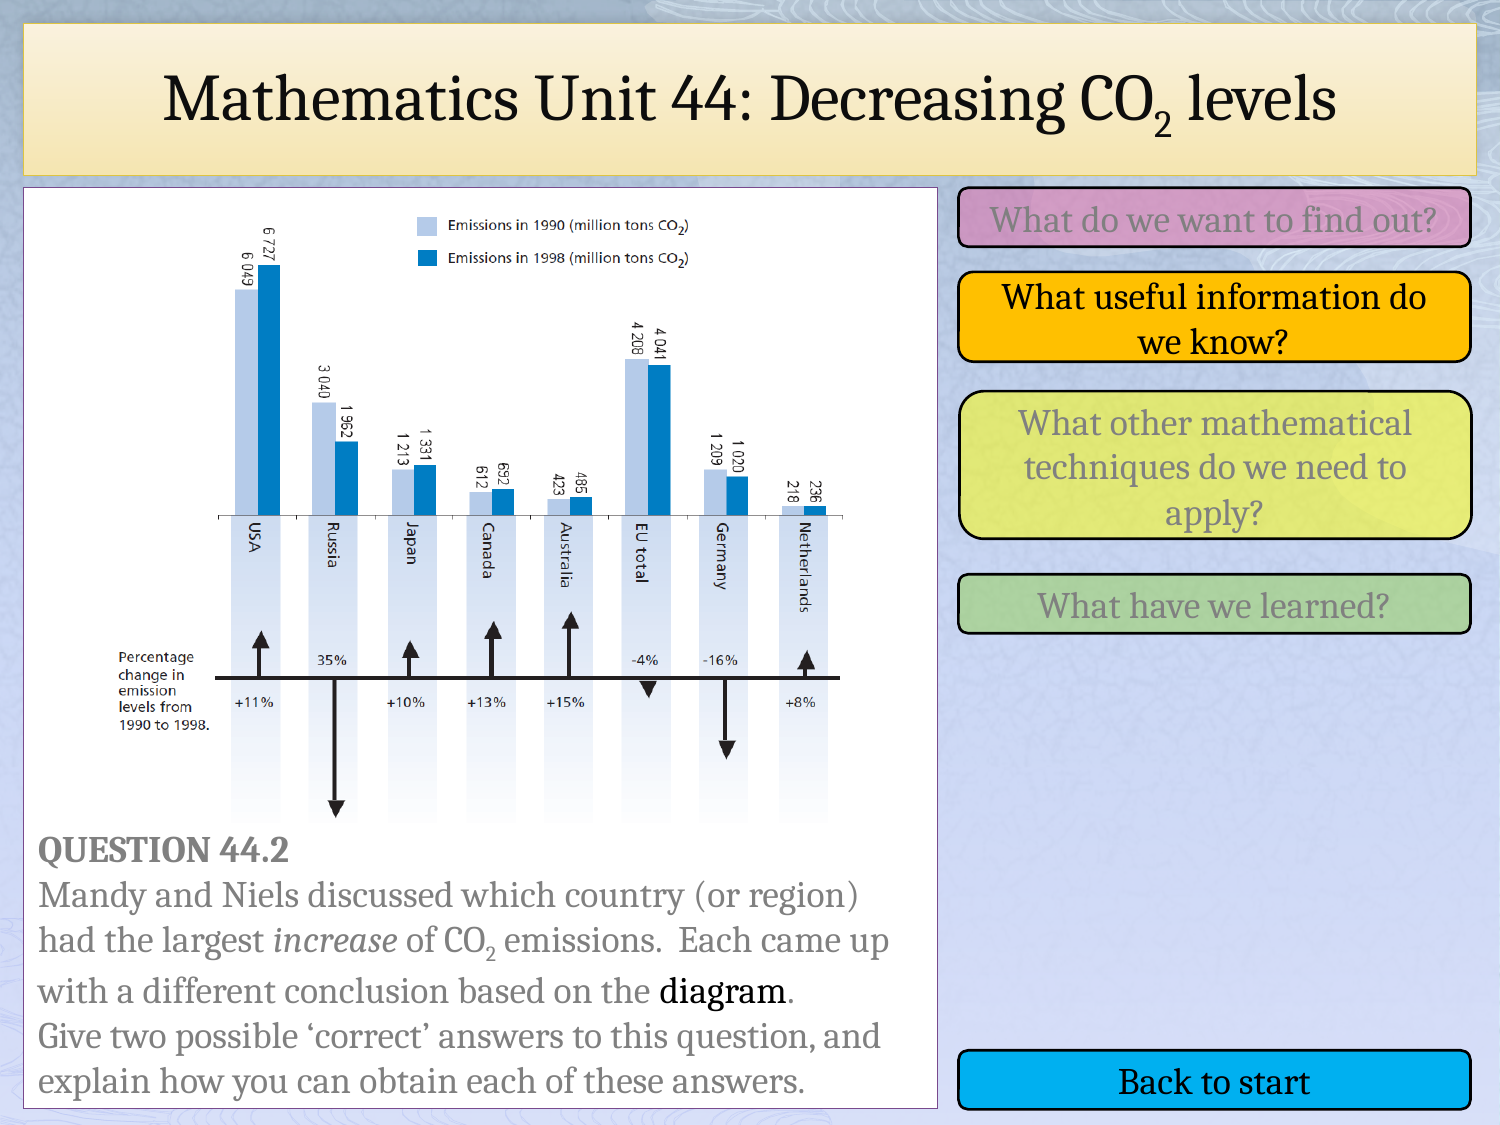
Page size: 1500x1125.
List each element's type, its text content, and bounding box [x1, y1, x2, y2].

text_box QUESTION 44.2 Mandy and Niels discussed which country (or region) had the largest increase of CO2 emissions. Each came up with a different conclusion based on the diagram. Give two possible ‘correct’ answers to this question, and explain how you can obtain each of these answers. [23, 187, 938, 1109]
text_box What useful information do we know? [957, 270, 1472, 364]
text_box What do we want to find out? [957, 186, 1472, 249]
title Mathematics Unit 44: Decreasing CO2 levels [23, 23, 1477, 176]
text_box Back to start [957, 1048, 1472, 1111]
picture [115, 205, 846, 823]
text_box What have we learned? [957, 572, 1472, 635]
text_box What other mathematical techniques do we need to apply? [958, 389, 1473, 541]
